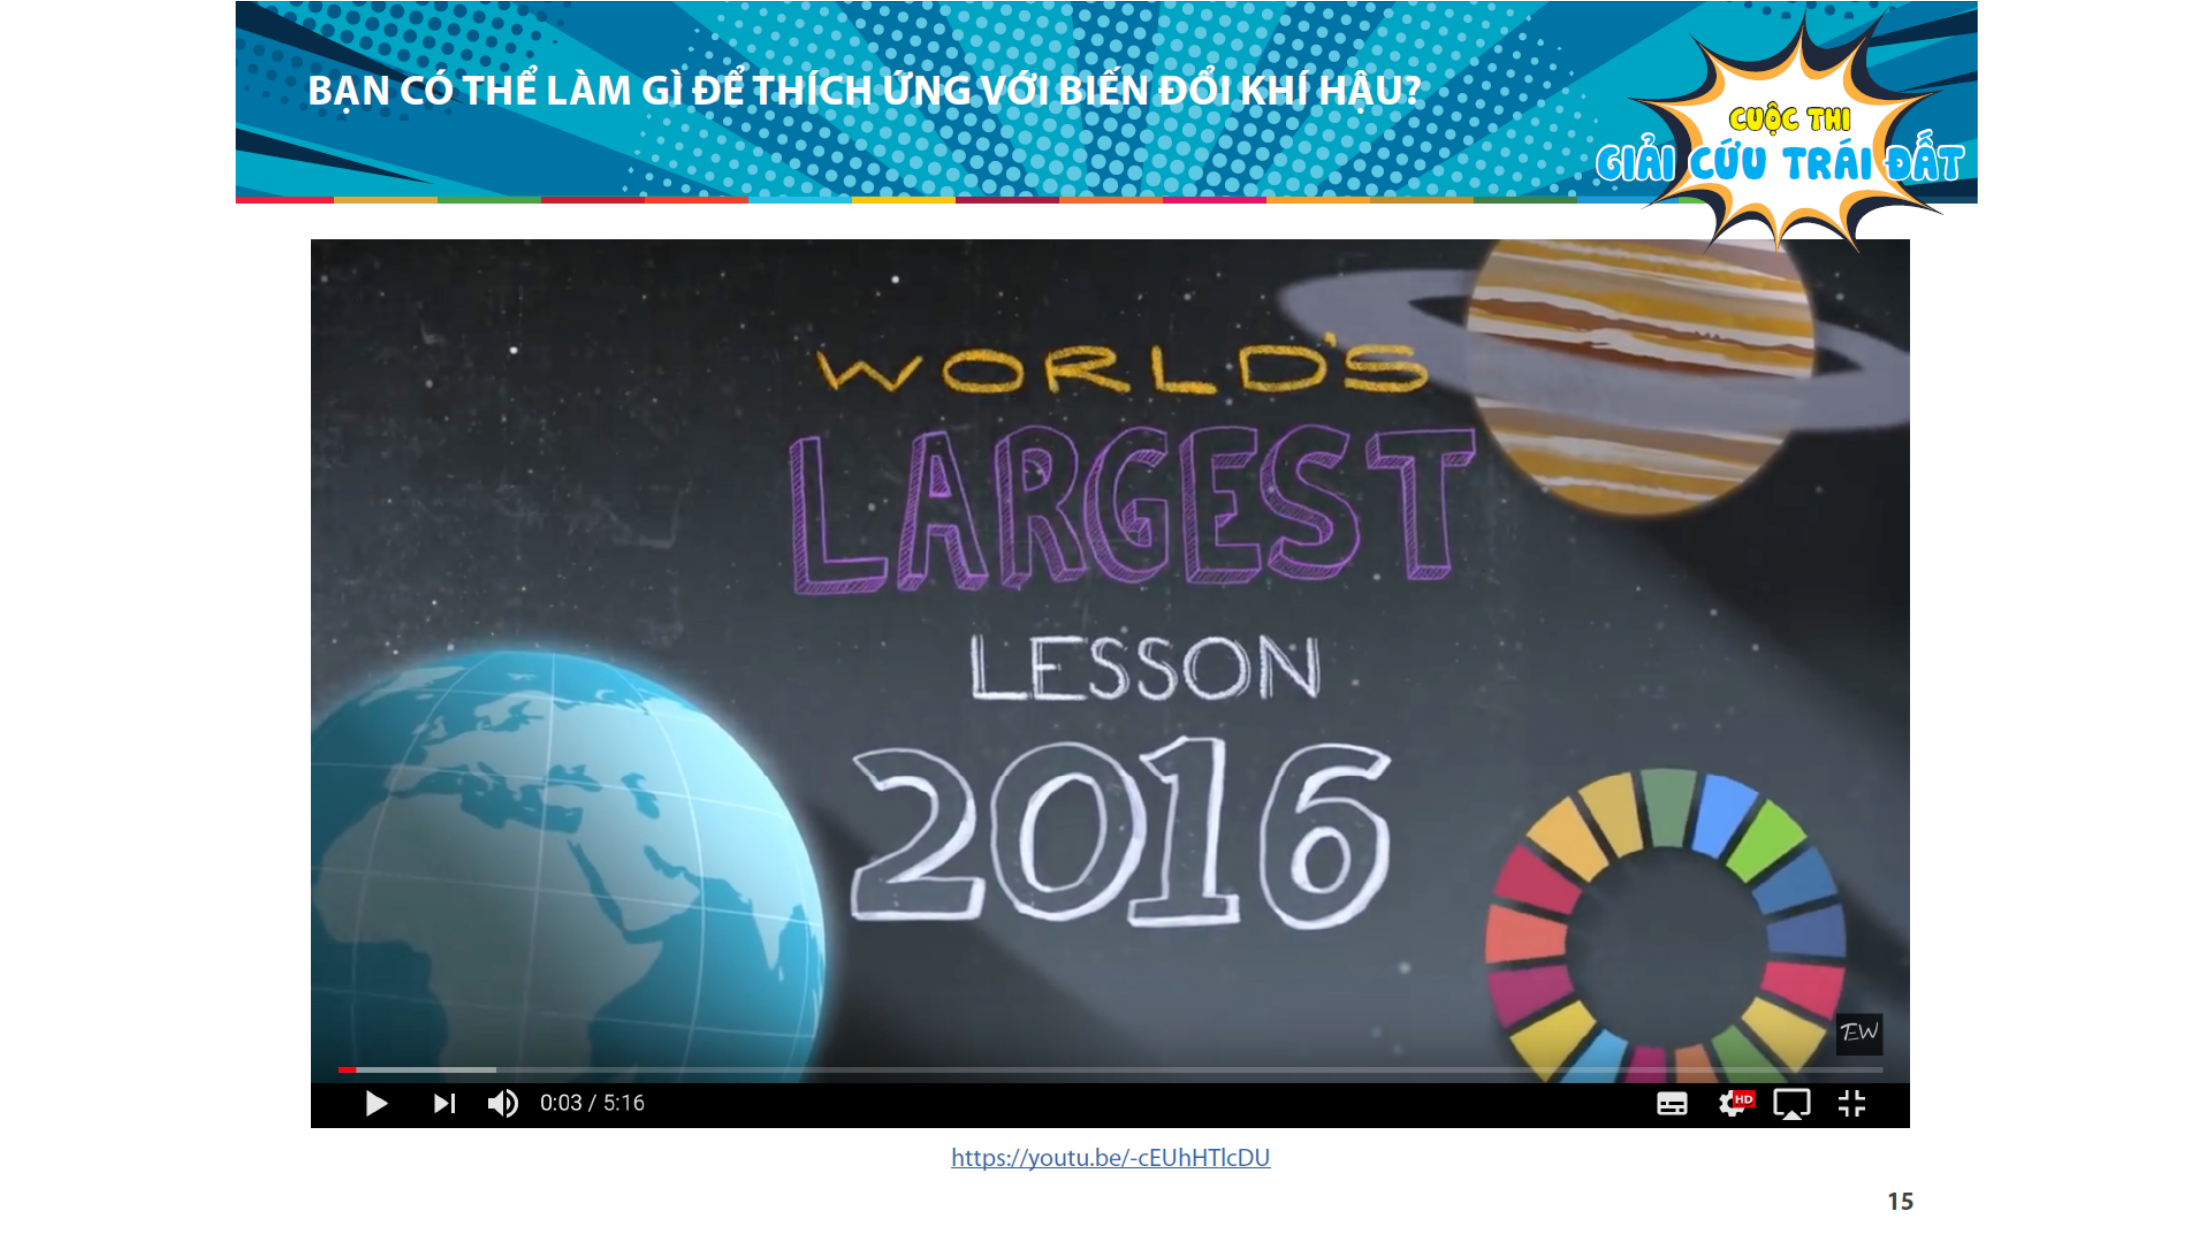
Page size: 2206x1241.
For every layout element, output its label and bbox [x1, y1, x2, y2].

picture [874, 25, 884, 35]
picture [682, 185, 690, 193]
picture [235, 1, 1978, 1241]
picture [765, 111, 774, 120]
picture [826, 170, 837, 181]
picture [1287, 57, 1298, 68]
picture [862, 181, 873, 193]
picture [1128, 46, 1140, 58]
picture [1378, 148, 1389, 159]
picture [1446, 129, 1456, 139]
picture [1501, 88, 1509, 96]
picture [1415, 159, 1426, 170]
picture [1122, 4, 1133, 15]
picture [1495, 105, 1503, 114]
picture [1440, 148, 1450, 158]
picture [995, 143, 1008, 157]
picture [1231, 159, 1245, 173]
picture [1274, 34, 1285, 44]
picture [646, 173, 653, 180]
picture [1311, 45, 1322, 56]
picture [844, 175, 856, 187]
picture [1085, 52, 1098, 65]
picture [1531, 58, 1538, 65]
picture [1317, 27, 1328, 37]
picture [1256, 148, 1269, 160]
picture [934, 24, 945, 35]
picture [1403, 135, 1413, 146]
picture [1092, 34, 1103, 46]
picture [1348, 178, 1360, 190]
picture [1250, 165, 1263, 179]
picture [946, 108, 958, 120]
picture [692, 63, 750, 107]
picture [1329, 51, 1339, 61]
picture [724, 117, 732, 126]
picture [1287, 117, 1299, 129]
picture [1298, 21, 1309, 31]
picture [1360, 21, 1369, 30]
picture [1305, 3, 1315, 13]
picture [1482, 81, 1490, 90]
picture [1110, 40, 1122, 52]
picture [1525, 75, 1532, 83]
picture [1341, 15, 1351, 24]
picture [977, 138, 989, 151]
picture [1007, 167, 1020, 181]
picture [1268, 51, 1280, 62]
picture [928, 42, 939, 52]
picture [1348, 1, 1357, 7]
picture [898, 12, 908, 22]
picture [1427, 124, 1437, 134]
picture [989, 162, 1002, 175]
picture [1390, 172, 1402, 183]
picture [1519, 33, 1526, 40]
picture [808, 164, 818, 175]
picture [1544, 81, 1550, 89]
picture [759, 128, 768, 138]
picture [334, 76, 359, 104]
picture [892, 30, 902, 41]
picture [664, 179, 671, 187]
picture [1476, 99, 1485, 108]
picture [1354, 159, 1366, 171]
picture [1134, 28, 1146, 39]
picture [1213, 154, 1227, 167]
picture [1519, 94, 1527, 101]
picture [742, 123, 751, 132]
picture [1237, 141, 1251, 155]
picture [1324, 9, 1333, 19]
picture [850, 157, 862, 169]
picture [1244, 124, 1257, 136]
picture [1207, 172, 1221, 186]
picture [1079, 10, 1091, 21]
picture [1292, 40, 1303, 50]
picture [1433, 105, 1443, 115]
picture [309, 76, 331, 104]
picture [1104, 1, 1115, 9]
picture [1226, 178, 1239, 191]
picture [983, 119, 995, 132]
picture [923, 1, 932, 9]
picture [814, 146, 824, 157]
picture [940, 126, 953, 138]
picture [1458, 94, 1467, 103]
picture [1335, 33, 1345, 43]
picture [946, 48, 957, 59]
picture [1470, 117, 1479, 127]
picture [1507, 70, 1514, 77]
picture [970, 156, 984, 168]
picture [940, 66, 952, 77]
picture [1219, 135, 1232, 149]
picture [958, 132, 971, 144]
picture [784, 117, 794, 126]
picture [1464, 75, 1473, 84]
picture [748, 105, 757, 114]
picture [1261, 129, 1274, 142]
picture [796, 140, 806, 150]
picture [1140, 10, 1152, 21]
picture [1513, 51, 1520, 59]
picture [922, 60, 933, 71]
picture [868, 163, 880, 175]
picture [910, 36, 920, 46]
picture [886, 49, 896, 59]
picture [862, 1, 871, 10]
picture [1421, 142, 1431, 152]
picture [1488, 64, 1496, 72]
picture [1098, 15, 1109, 27]
picture [1116, 21, 1128, 33]
picture [1396, 154, 1407, 165]
picture [1409, 117, 1419, 128]
picture [819, 127, 830, 138]
picture [832, 151, 843, 163]
picture [880, 6, 889, 16]
picture [778, 134, 787, 144]
picture [1495, 45, 1502, 53]
picture [964, 113, 977, 126]
picture [1372, 165, 1383, 177]
picture [1451, 112, 1461, 121]
picture [1366, 3, 1375, 12]
picture [916, 18, 926, 28]
picture [802, 122, 812, 132]
picture [1268, 111, 1280, 123]
picture [724, 57, 730, 65]
picture [706, 52, 712, 59]
picture [856, 19, 865, 28]
picture [1923, 72, 1978, 87]
picture [904, 54, 915, 65]
picture [983, 180, 996, 194]
